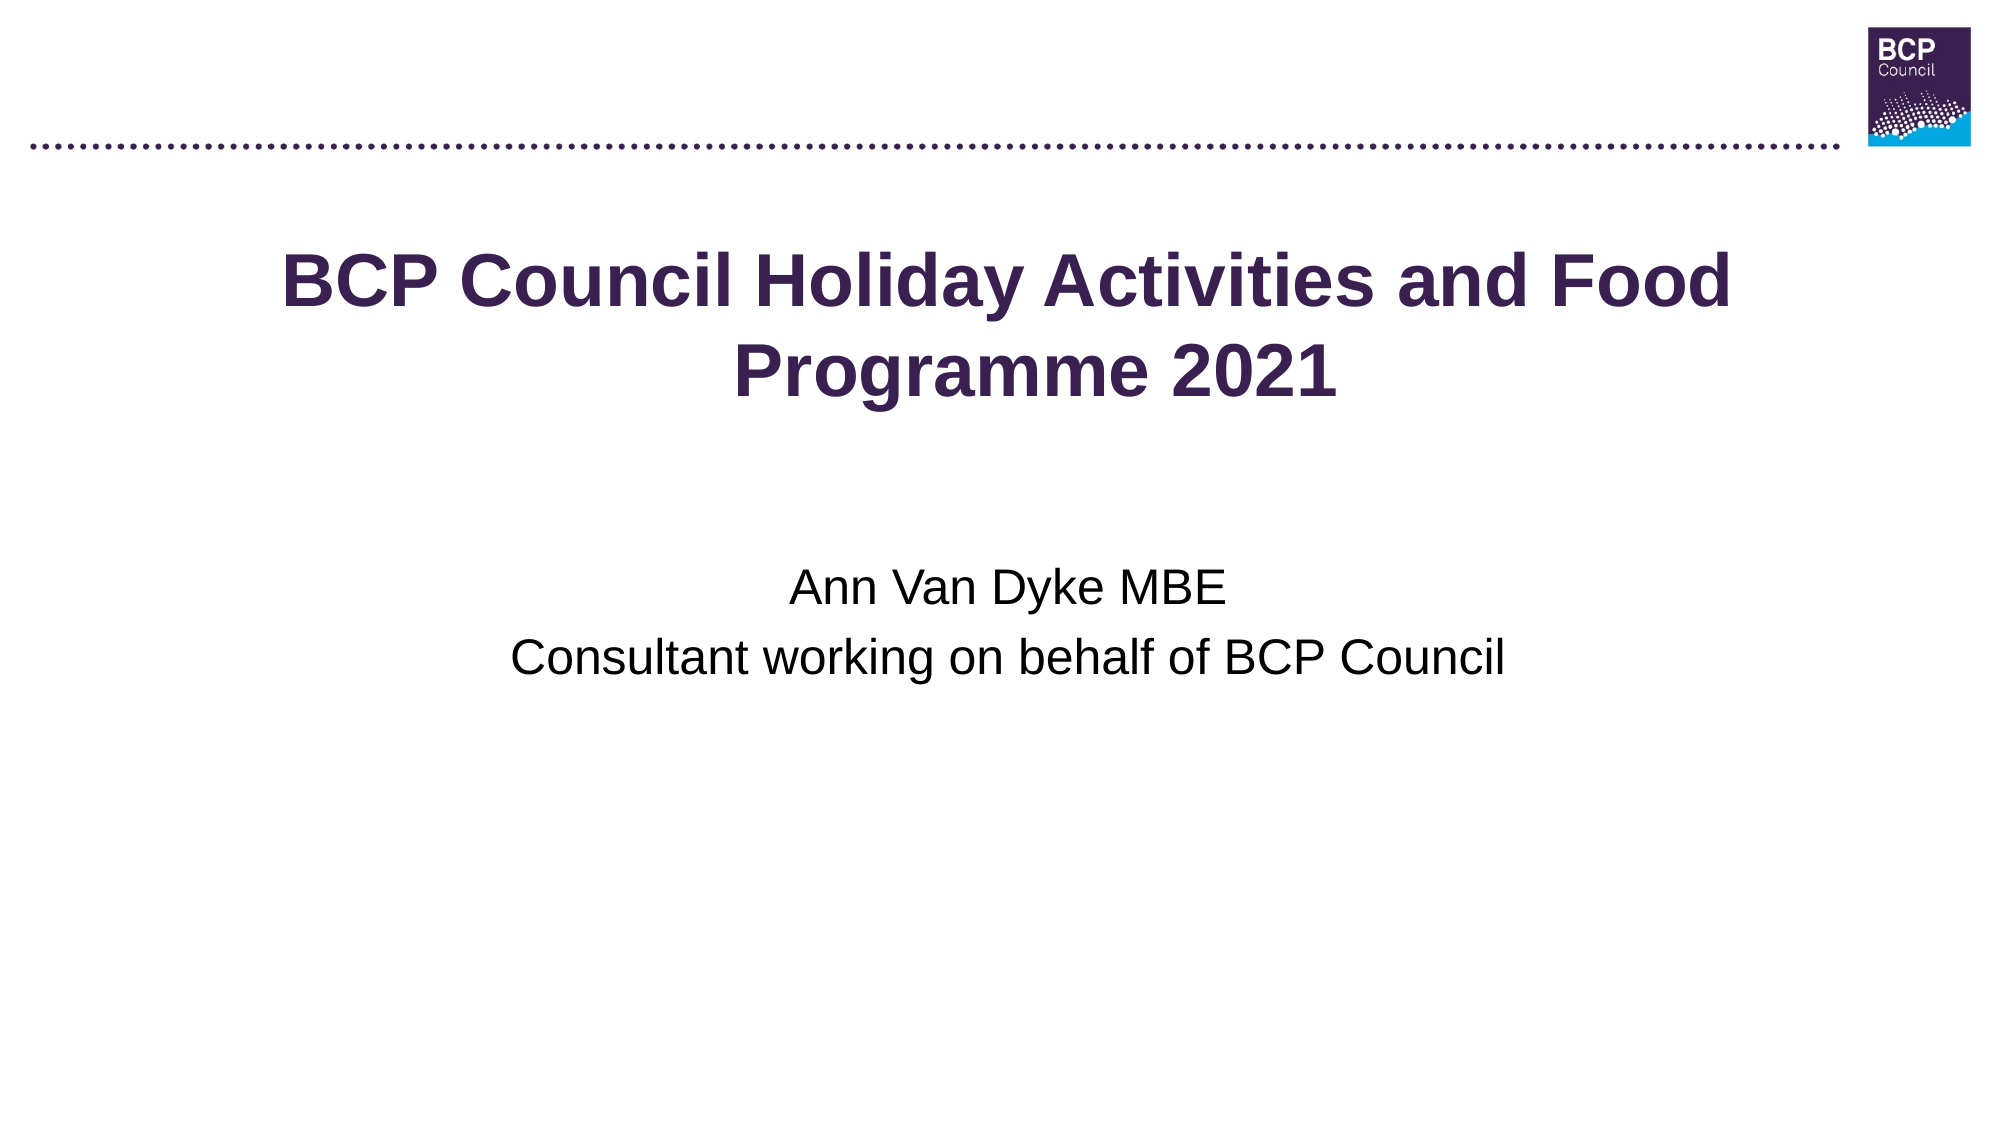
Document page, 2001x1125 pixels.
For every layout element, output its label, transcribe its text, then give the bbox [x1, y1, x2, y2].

picture [0, 0, 2000, 177]
list Ann Van Dyke MBE Consultant working on behalf of BCP Council [83, 406, 1934, 1047]
list BCP Council Holiday Activities and Food Programme 2021 [83, 223, 1934, 321]
